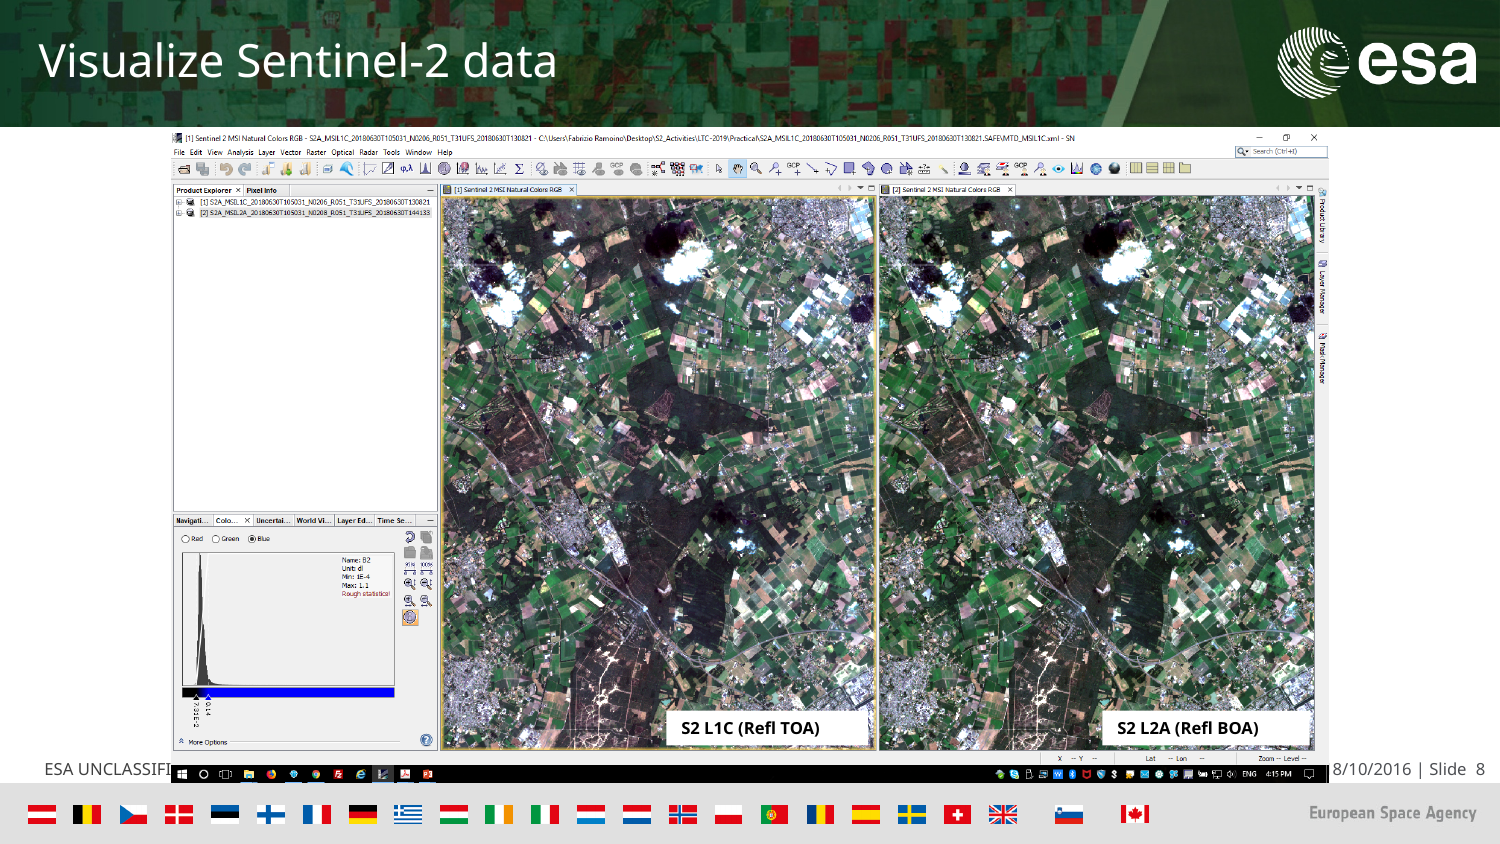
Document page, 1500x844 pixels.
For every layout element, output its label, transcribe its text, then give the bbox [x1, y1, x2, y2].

title Visualize Sentinel-2 data [23, 24, 1201, 95]
picture [0, 131, 1500, 844]
picture [0, 0, 1500, 127]
